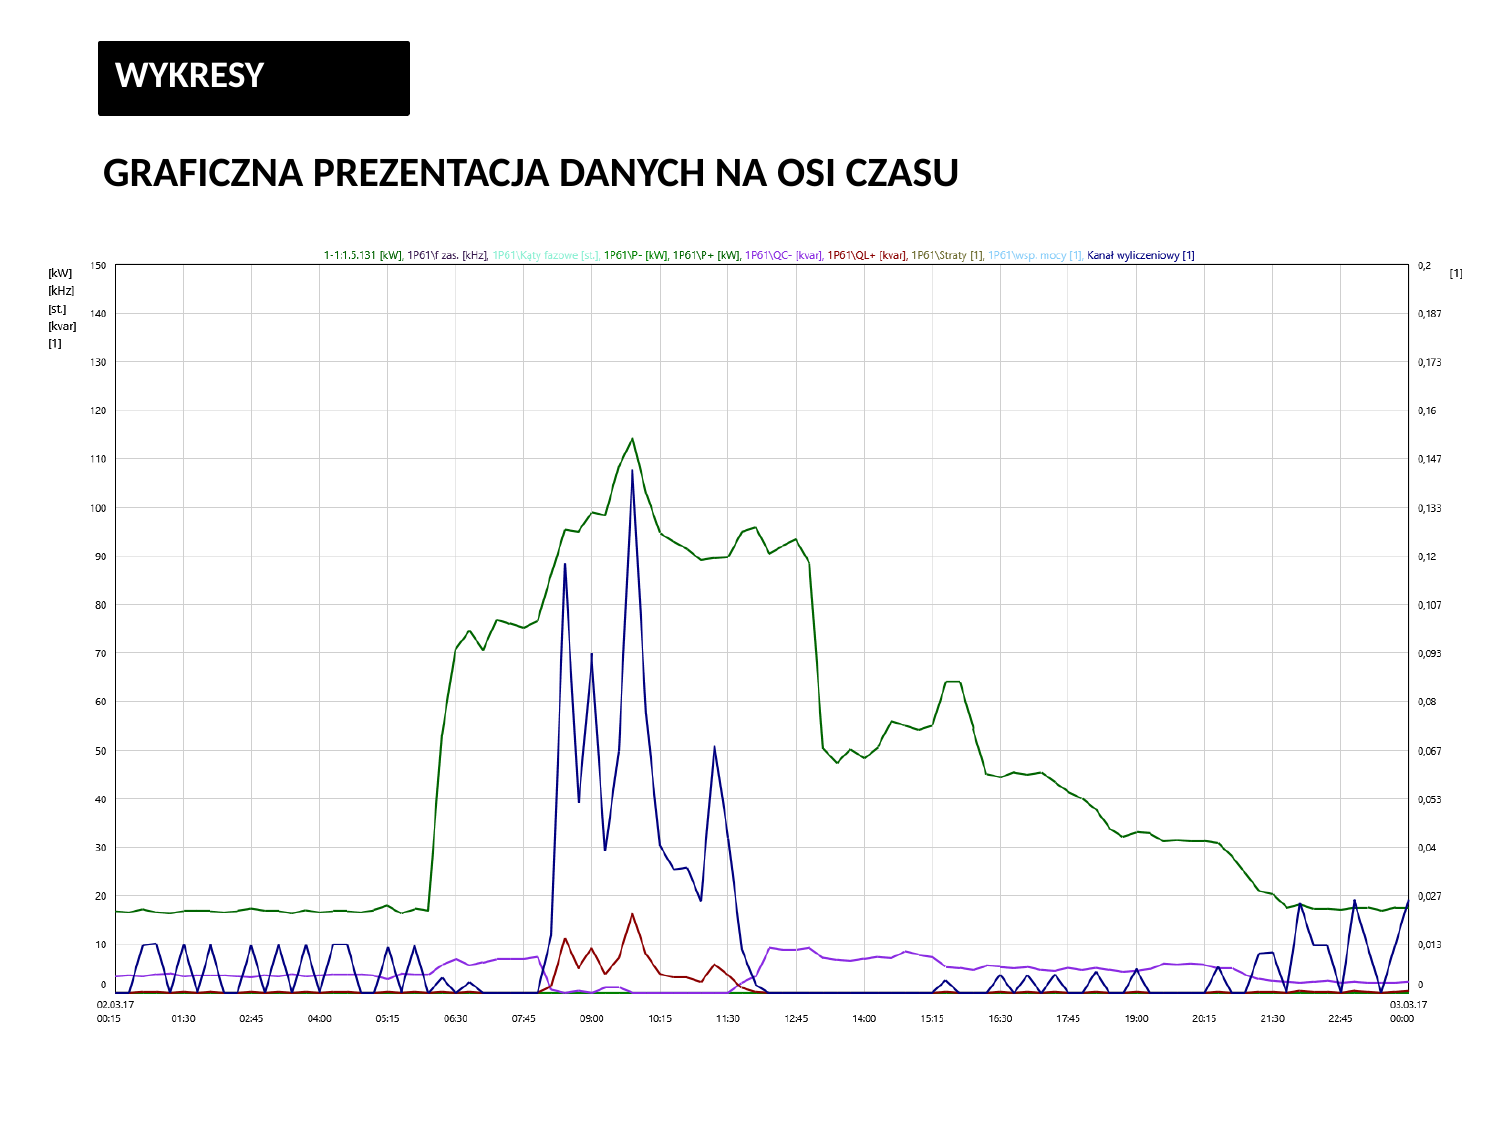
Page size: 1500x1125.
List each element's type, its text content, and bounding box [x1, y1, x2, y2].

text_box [100, 42, 408, 149]
picture [41, 243, 1483, 1028]
text_box GRAFICZNA PREZENTACJA DANYCH NA OSI CZASU [88, 137, 1317, 202]
